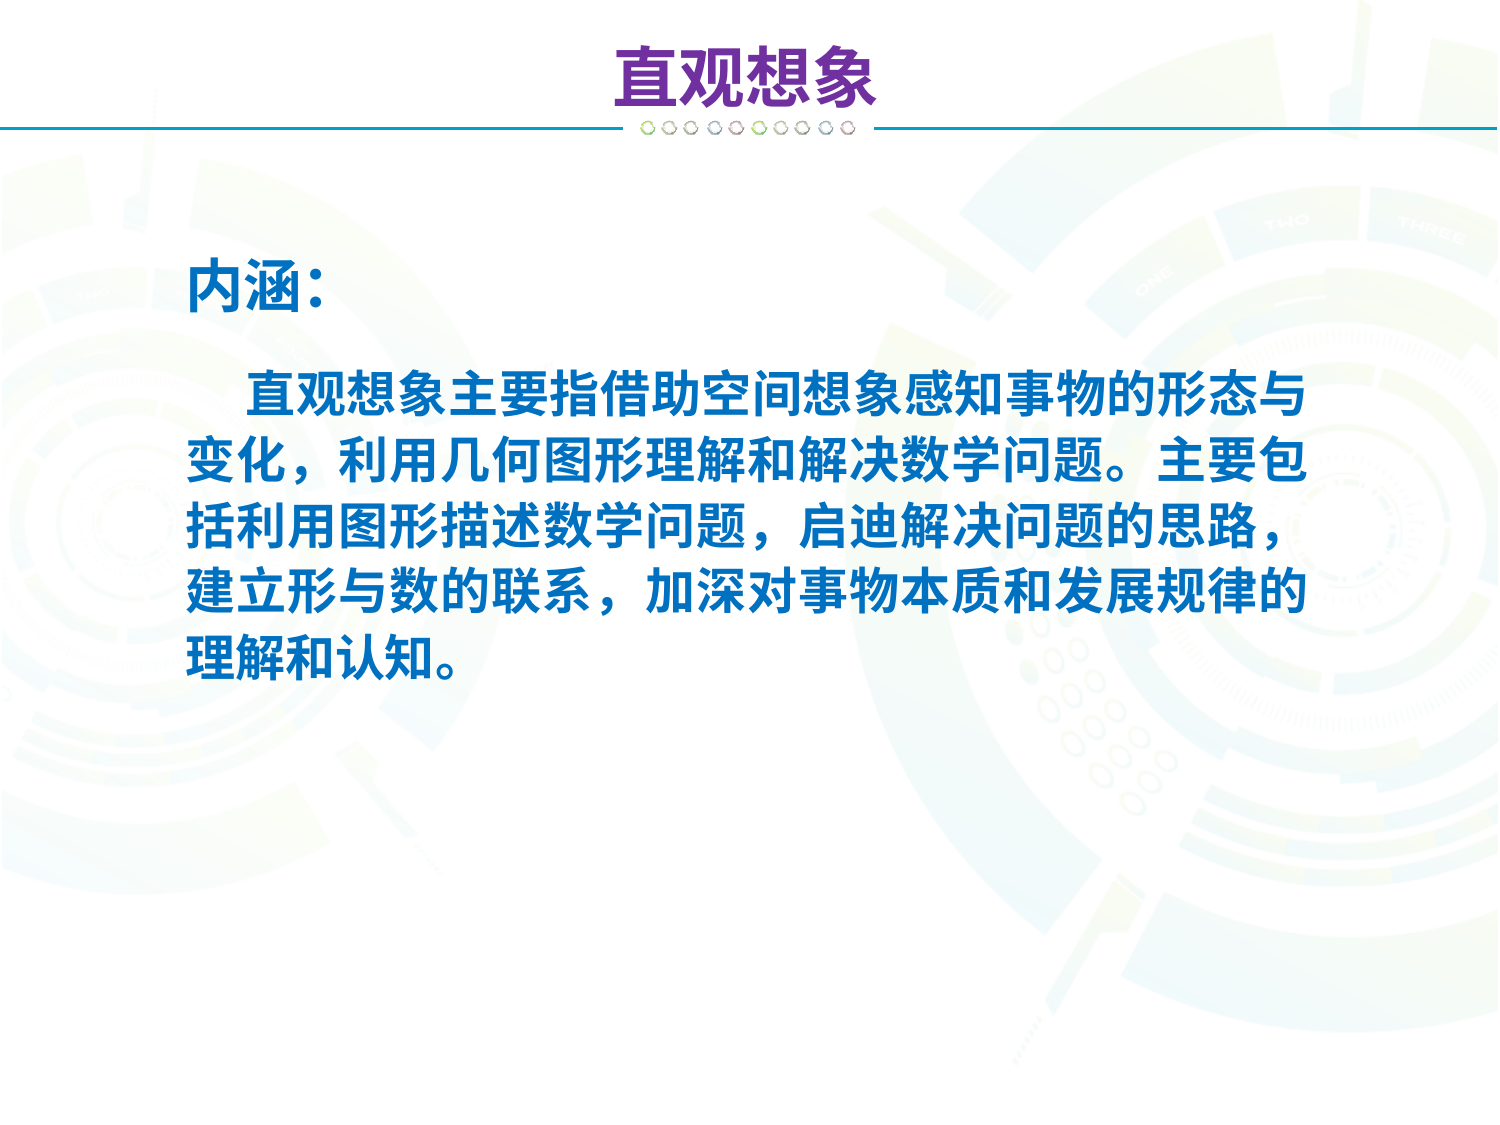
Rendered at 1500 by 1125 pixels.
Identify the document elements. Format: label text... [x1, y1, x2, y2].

list 内涵： 直观想象主要指借助空间想象感知事物的形态与变化，利用几何图形理解和解决数学问题。主要包括利用图形描述数学问题，启迪解决问题的思路，建立形与数的联系，加深对事物本质和发展规律的理解和认知。 [170, 234, 1324, 790]
text_box 直观想象 [525, 30, 966, 125]
picture [2, 0, 1498, 1125]
